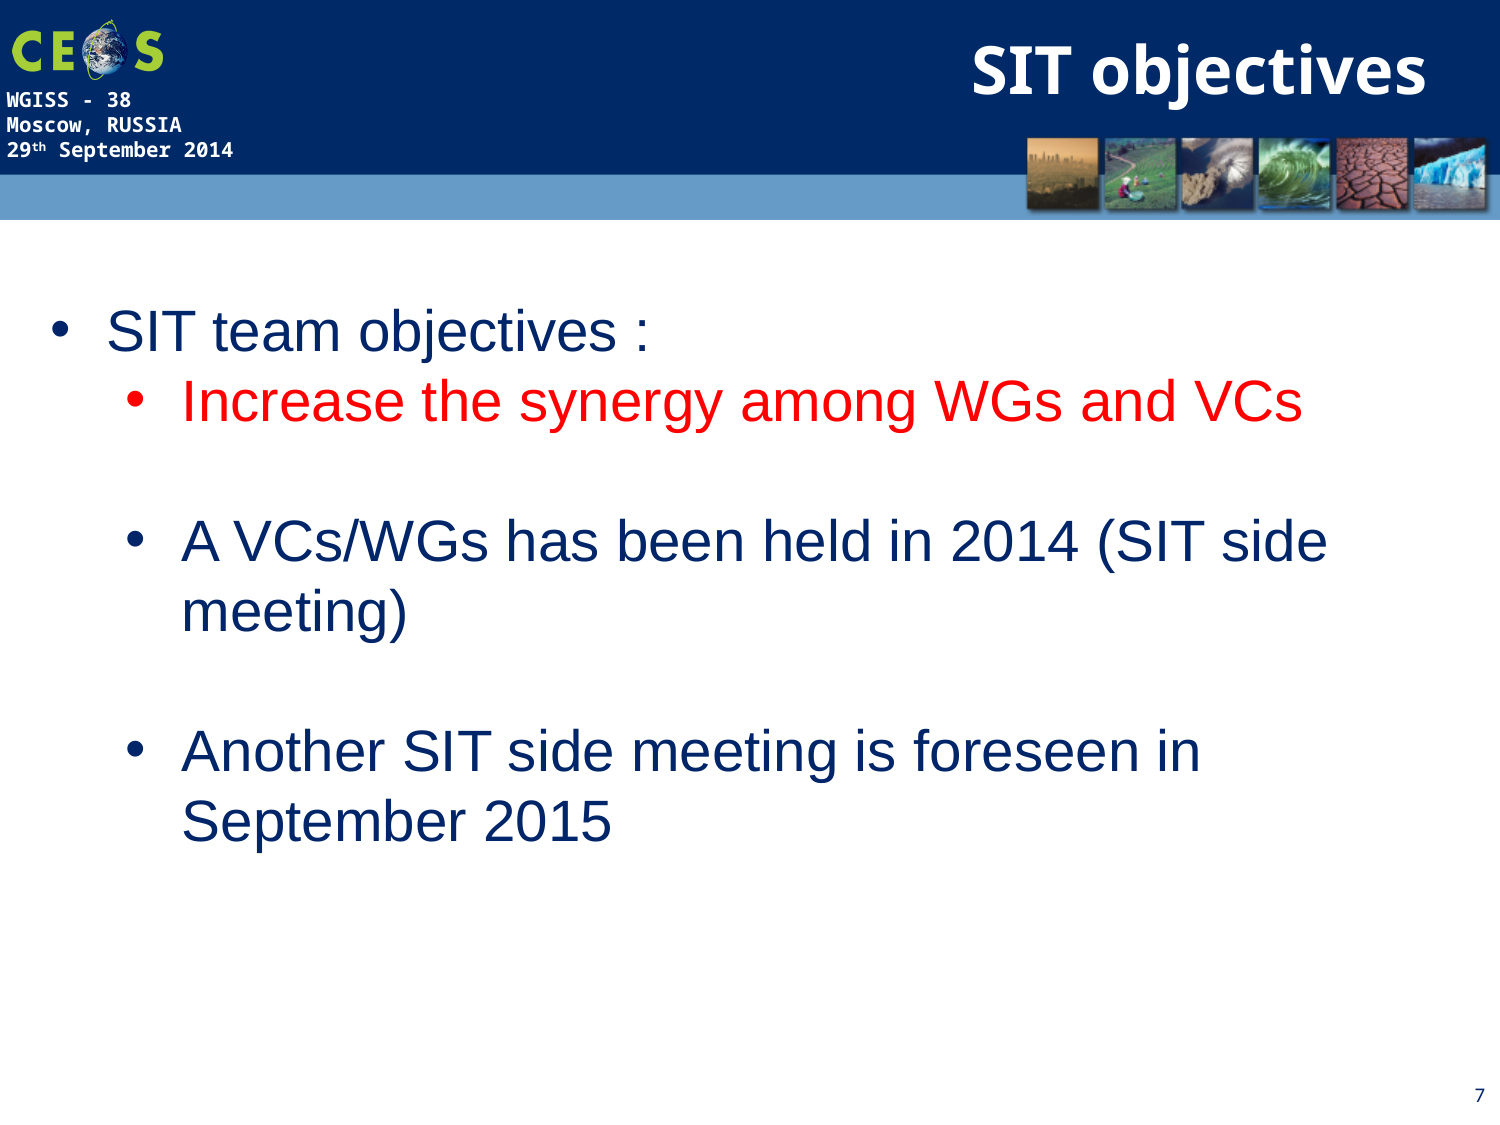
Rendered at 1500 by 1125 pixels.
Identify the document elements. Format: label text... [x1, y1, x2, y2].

text_box SIT objectives [254, 18, 1443, 118]
picture [0, 0, 1500, 220]
slide_number 7 [1187, 1073, 1500, 1125]
text_box SIT team objectives : Increase the synergy among WGs and VCs A VCs/WGs has been held in 2014 (SIT side meeting) Another SIT side meeting is foreseen in September 2015 [35, 215, 1485, 861]
